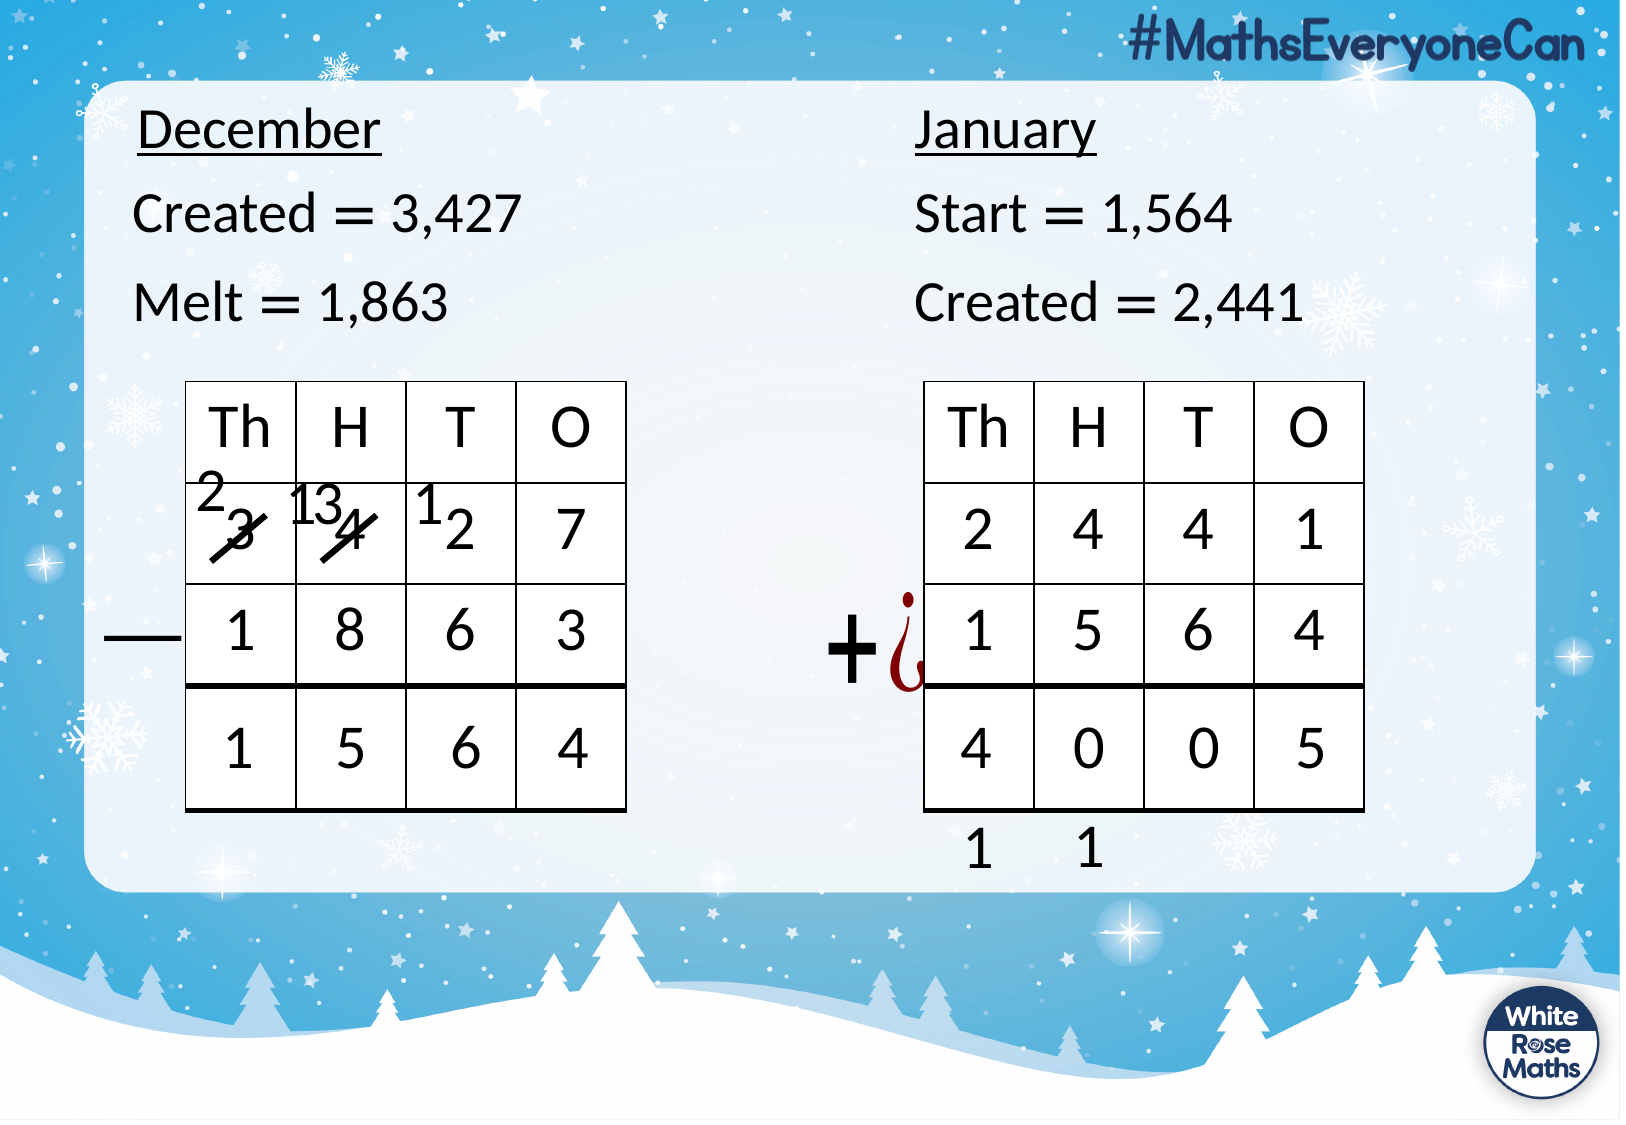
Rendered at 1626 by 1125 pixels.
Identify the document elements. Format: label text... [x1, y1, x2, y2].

text_box 5 [320, 698, 382, 789]
text_box Created = 3,427 [118, 166, 728, 252]
table_cell 4 [297, 484, 405, 583]
table_cell 3 [517, 585, 625, 683]
table_header T [1145, 382, 1253, 482]
table_cell 1 [1255, 484, 1363, 583]
table_cell 1 [186, 585, 295, 683]
text_box 4 [542, 698, 591, 789]
text_box 1 [271, 454, 333, 544]
table_cell [297, 689, 405, 808]
text_box 0 [1173, 698, 1235, 789]
text_box Melt = 1,863 [118, 255, 728, 341]
table_header O [517, 382, 625, 482]
text_box 1 [947, 798, 1009, 889]
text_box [321, 515, 377, 562]
table_cell [925, 689, 1033, 808]
table_cell 4 [1035, 484, 1143, 583]
table_cell [1035, 689, 1143, 808]
text_box Start = 1,564 [900, 166, 1510, 252]
table_cell 3 [186, 484, 295, 583]
table_cell 1 [925, 585, 1033, 683]
table_header H [297, 382, 405, 482]
table_cell 6 [407, 585, 515, 683]
text_box Created = 2,441 [900, 255, 1510, 341]
table_header Th [925, 382, 1033, 482]
table_cell [1255, 689, 1363, 808]
text_box 1 [397, 454, 459, 544]
table_header H [1035, 382, 1143, 482]
text_box January [900, 83, 1194, 166]
table_cell 2 [925, 484, 1033, 583]
text_box 1 [207, 698, 269, 789]
text_box 5 [1280, 698, 1329, 789]
table_cell [186, 689, 295, 808]
text_box 6 [435, 698, 497, 789]
table_cell [1145, 689, 1253, 808]
table_cell 7 [517, 484, 625, 583]
text_box 4 [945, 698, 1008, 789]
text_box 1 [1058, 797, 1120, 888]
table_cell 4 [1255, 585, 1363, 683]
table_cell 6 [1145, 585, 1253, 683]
table_cell 2 [407, 484, 515, 583]
picture [0, 0, 1626, 1125]
text_box 0 [1058, 698, 1120, 789]
table_cell [517, 689, 625, 808]
text_box 3 [333, 454, 359, 515]
table_cell 4 [1145, 484, 1253, 583]
table_cell [407, 689, 515, 808]
text_box 2 [180, 442, 242, 532]
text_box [210, 515, 266, 562]
table_header O [1255, 382, 1363, 482]
table_header T [407, 382, 515, 482]
table_cell 8 [297, 585, 405, 683]
table_cell 5 [1035, 585, 1143, 683]
table_header Th [186, 382, 295, 482]
text_box December [122, 83, 416, 166]
